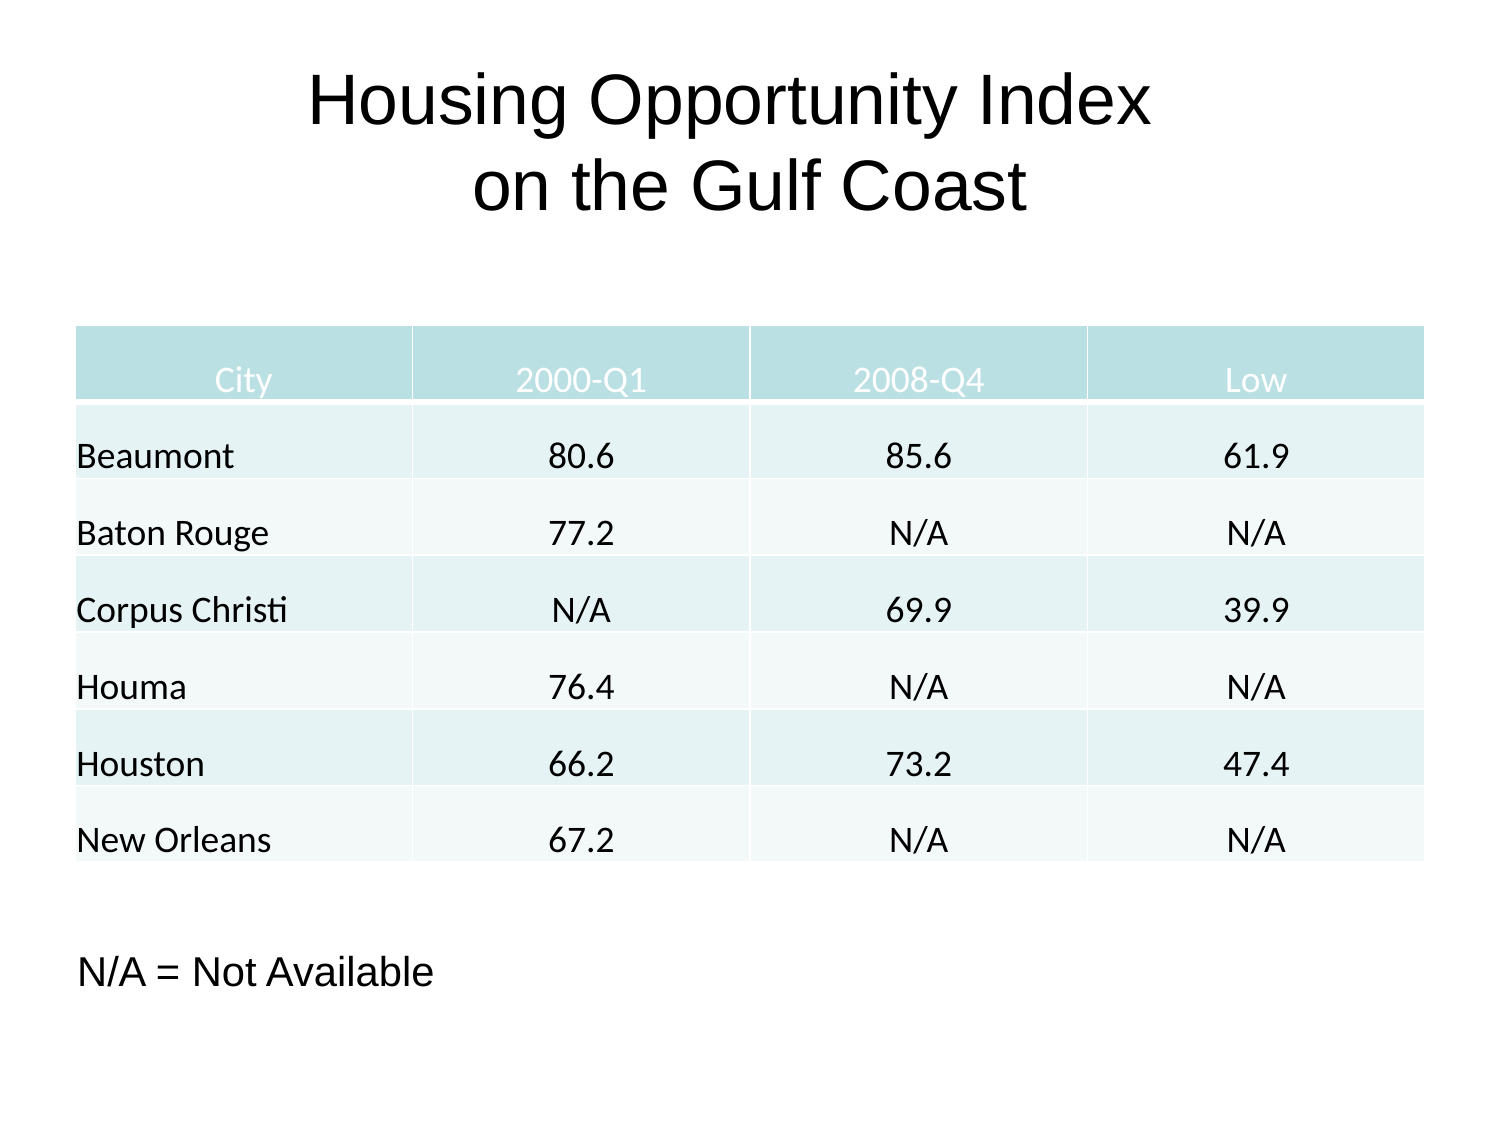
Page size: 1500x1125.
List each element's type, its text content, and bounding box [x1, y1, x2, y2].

table_cell 69.9 [751, 556, 1087, 631]
table_cell 73.2 [751, 710, 1087, 785]
table_cell 85.6 [751, 405, 1087, 478]
table_cell 67.2 [413, 786, 749, 861]
text_box N/A = Not Available [62, 937, 525, 1003]
table_cell 39.9 [1088, 556, 1424, 631]
title Housing Opportunity Index on the Gulf Coast [74, 44, 1426, 233]
table_cell 77.2 [413, 479, 749, 554]
table_cell 47.4 [1088, 710, 1424, 785]
table_cell 66.2 [413, 710, 749, 785]
table_cell N/A [751, 479, 1087, 554]
table_cell N/A [751, 786, 1087, 861]
table_cell Beaumont [76, 405, 412, 478]
table_cell N/A [1088, 479, 1424, 554]
table_cell N/A [413, 556, 749, 631]
table_header City [76, 326, 412, 399]
table_header Low [1088, 326, 1424, 399]
table_cell N/A [1088, 786, 1424, 861]
table_cell New Orleans [76, 786, 412, 861]
table_cell Corpus Christi [76, 556, 412, 631]
table_cell N/A [751, 633, 1087, 708]
table_cell Houston [76, 710, 412, 785]
table_cell Baton Rouge [76, 479, 412, 554]
table_cell 80.6 [413, 405, 749, 478]
table_cell 76.4 [413, 633, 749, 708]
table_header 2008-Q4 [751, 326, 1087, 399]
table_cell Houma [76, 633, 412, 708]
table_cell N/A [1088, 633, 1424, 708]
table_cell 61.9 [1088, 405, 1424, 478]
table_header 2000-Q1 [413, 326, 749, 399]
